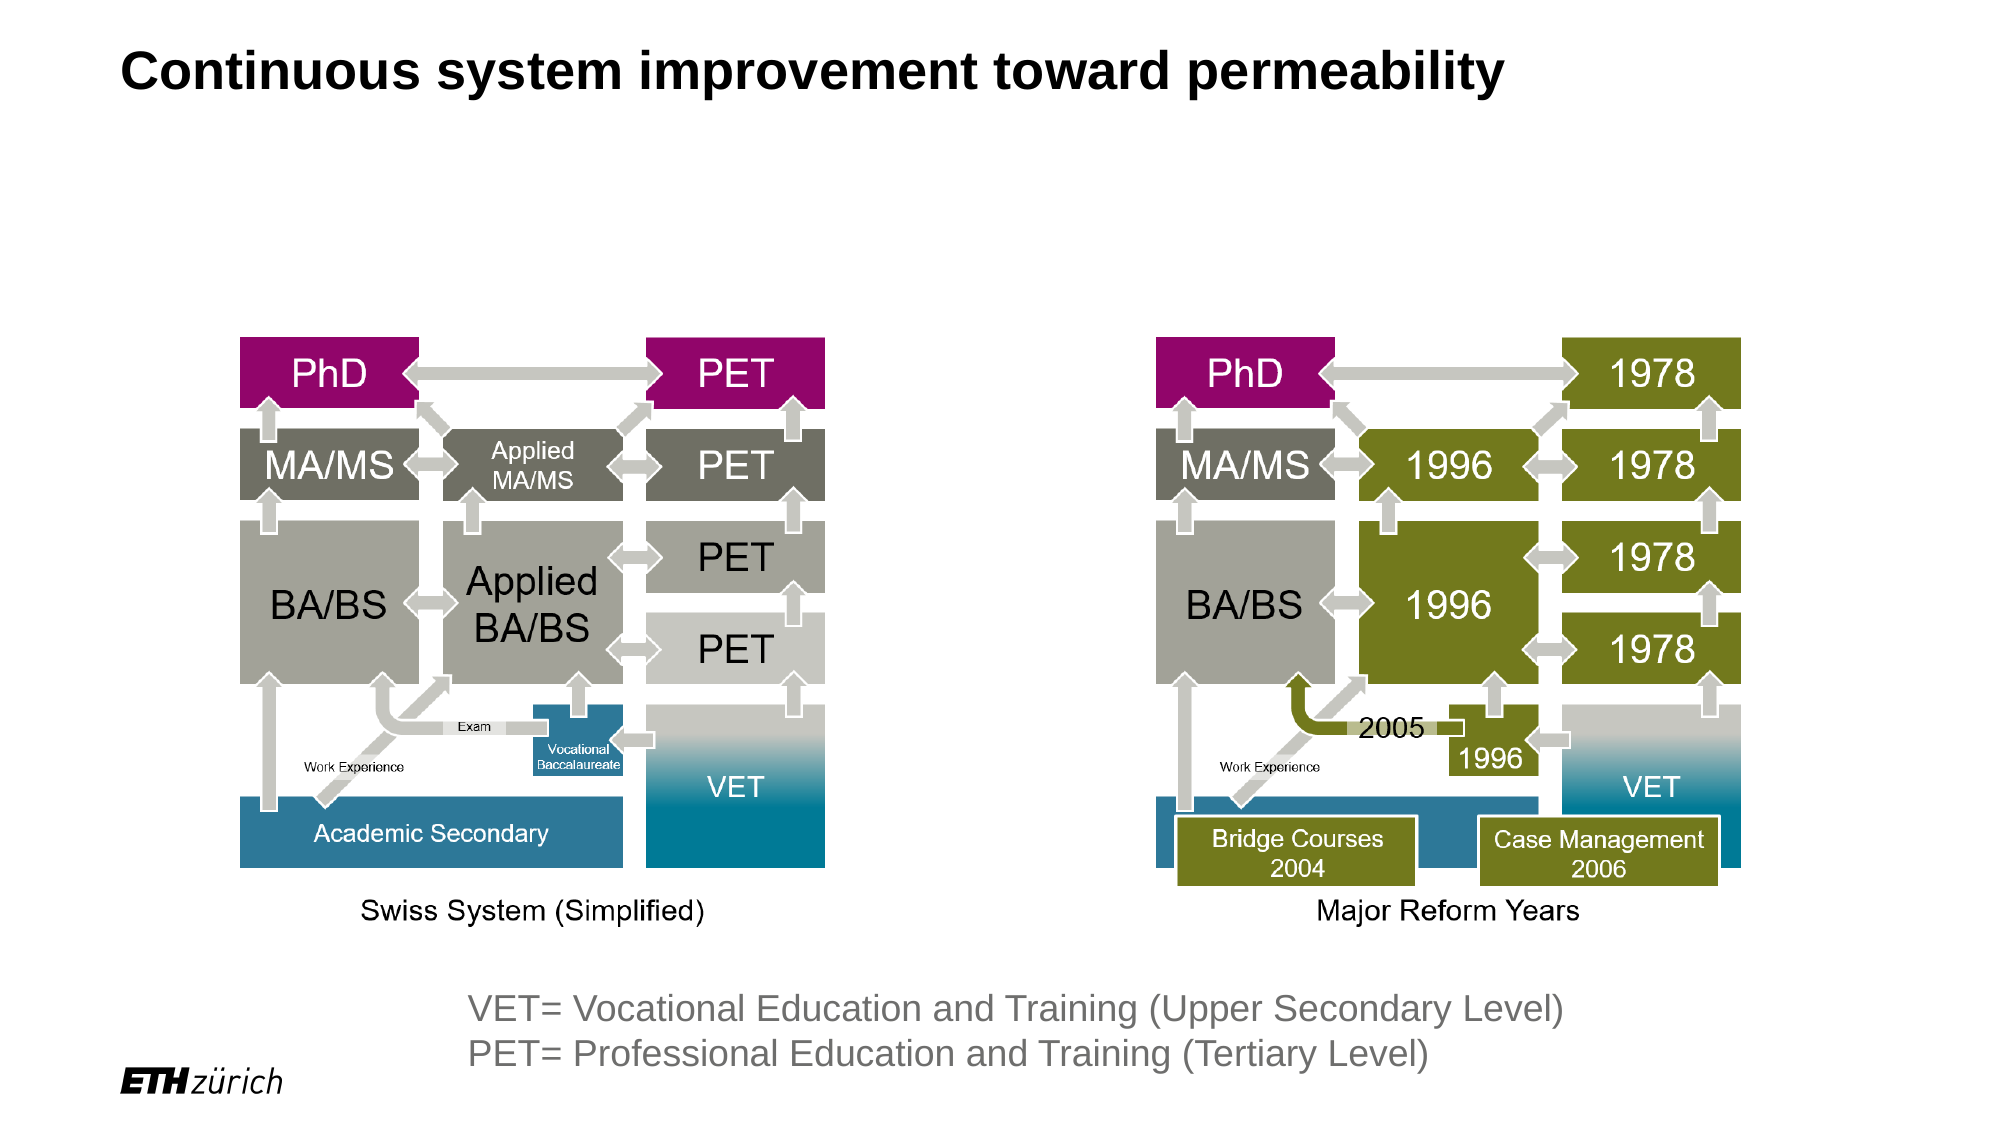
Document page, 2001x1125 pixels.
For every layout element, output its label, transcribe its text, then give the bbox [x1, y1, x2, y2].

picture [120, 1067, 282, 1094]
picture [1149, 330, 1748, 931]
title Continuous system improvement toward permeability [120, 42, 1880, 191]
text_box VET= Vocational Education and Training (Upper Secondary Level) PET= Professional Education and Training (Tertiary Level) [453, 976, 1847, 1081]
picture [234, 330, 832, 931]
